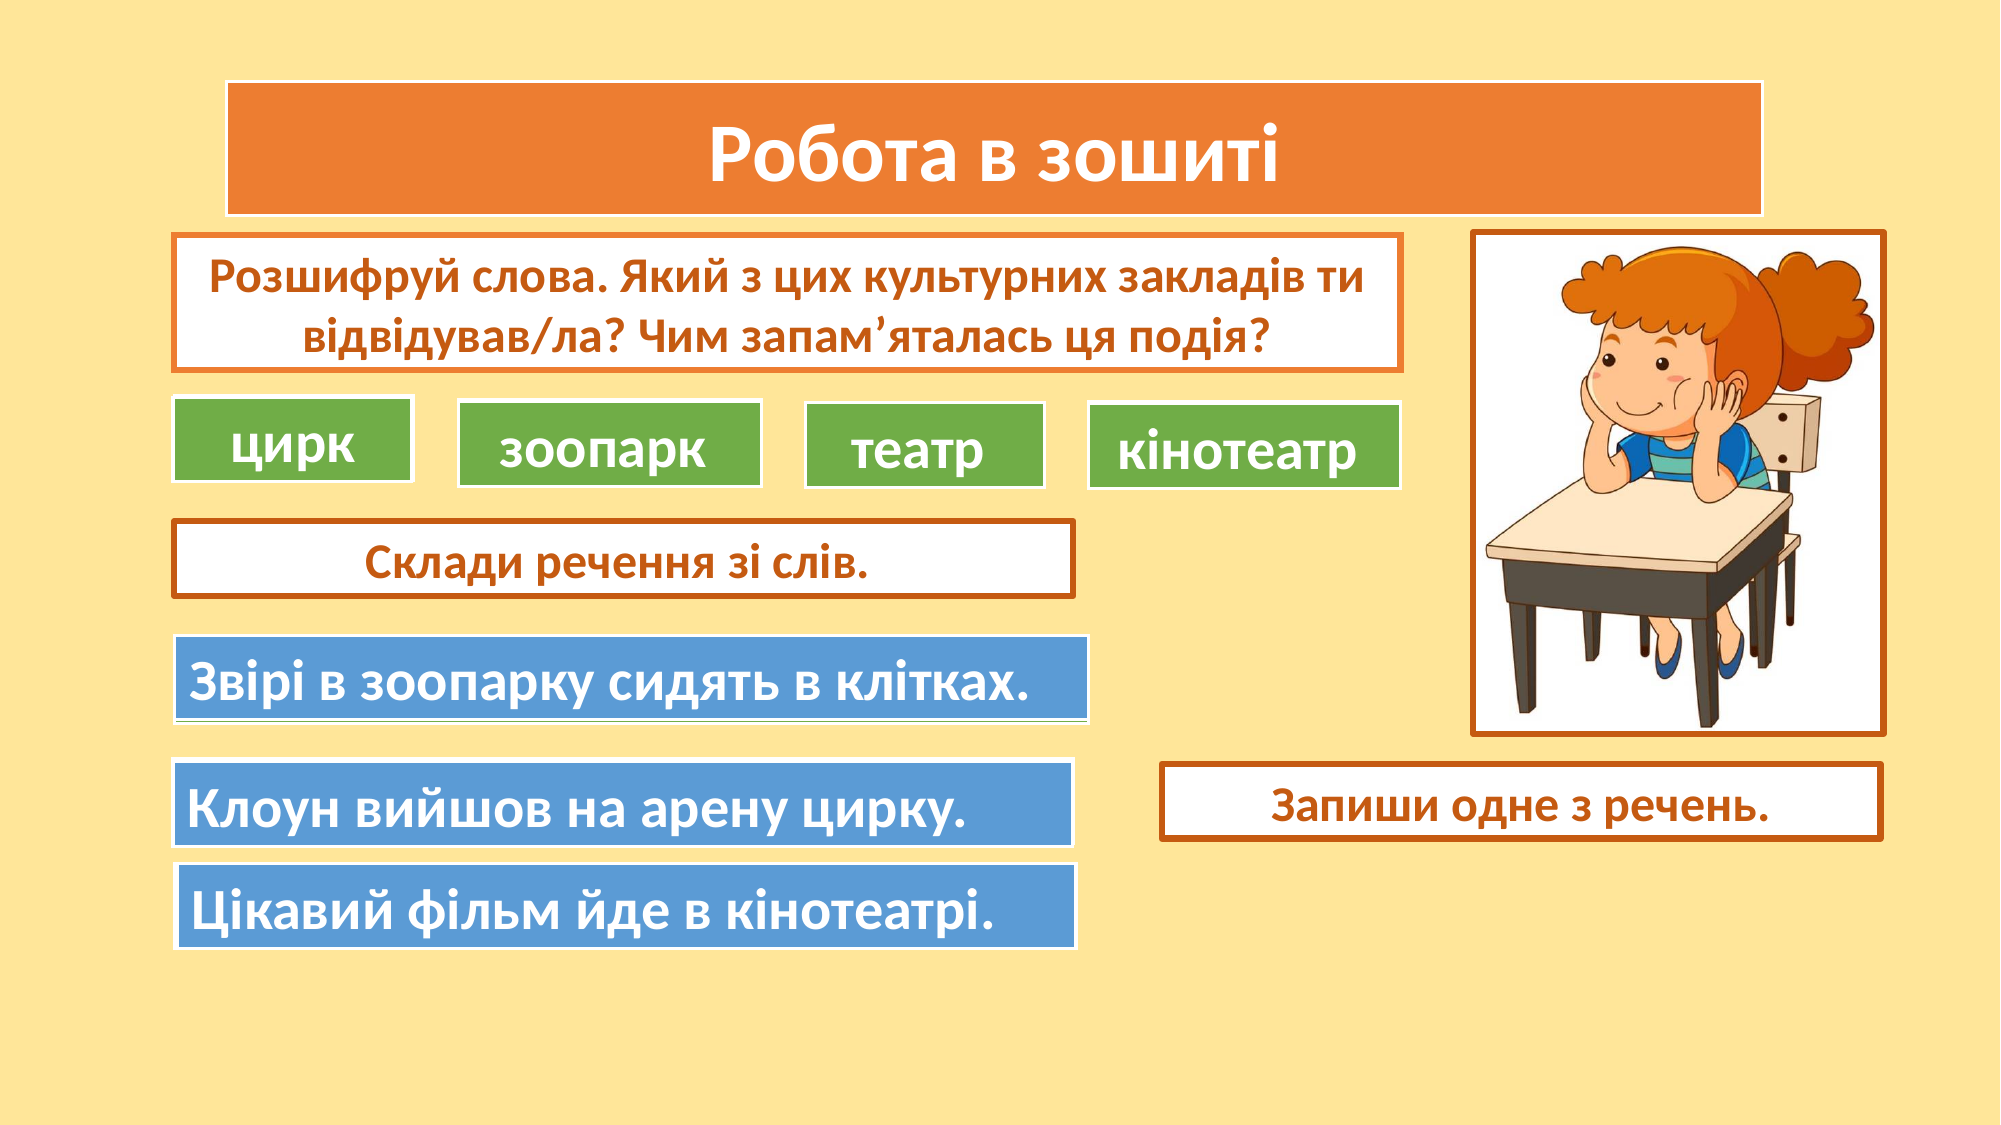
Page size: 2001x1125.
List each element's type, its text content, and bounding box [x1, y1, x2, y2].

text_box кінотеатр [1087, 402, 1402, 490]
text_box Звірі в зоопарку сидять в клітках. [173, 634, 1090, 721]
picture [1476, 235, 1881, 731]
text_box Склади речення зі слів. [174, 521, 1074, 596]
text_box театр [804, 401, 1046, 489]
text_box цирк [171, 396, 413, 483]
text_box в зоопарку, в клітках, Звірі, сидять [173, 721, 1090, 725]
text_box цирку, вийшов, Клоун, на арену [171, 757, 1075, 845]
text_box Цікавий фільм йде в кінотеатрі. [175, 862, 1078, 950]
text_box Клоун вийшов на арену цирку. [171, 760, 1074, 848]
text_box зоопарк [457, 400, 763, 488]
text_box Запиши одне з речень. [1161, 763, 1881, 839]
text_box Робота в зошиті [225, 80, 1764, 217]
text_box Розшифруй слова. Який з цих культурних закладів ти відвідував/ла? Чим запам’яталась ця подія? [173, 234, 1402, 371]
